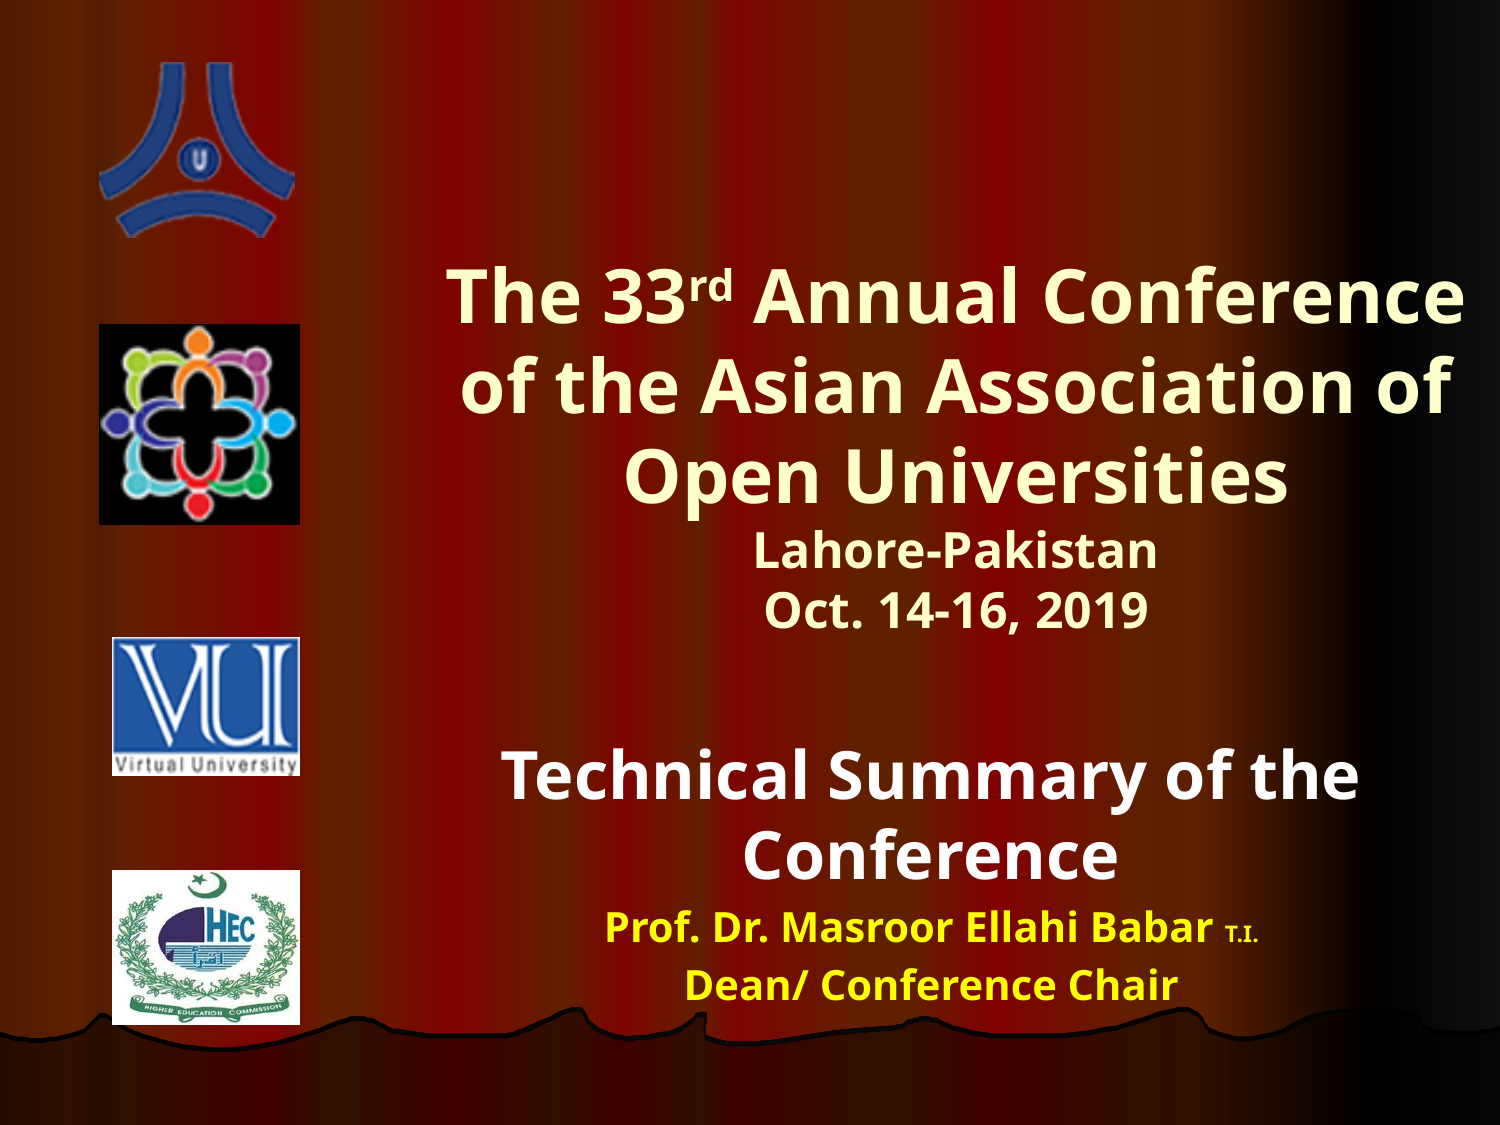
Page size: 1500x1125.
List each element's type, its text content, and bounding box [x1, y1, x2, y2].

picture [99, 324, 301, 526]
title The 33rd Annual Conference of the Asian Association of Open Universities Lahore-Pakistan Oct. 14-16, 2019 [412, 224, 1500, 663]
picture [99, 62, 296, 238]
picture [112, 869, 301, 1026]
picture [112, 637, 301, 777]
subtitle Technical Summary of the Conference Prof. Dr. Masroor Ellahi Babar T.I. Dean/ Conference Chair [362, 724, 1500, 1001]
